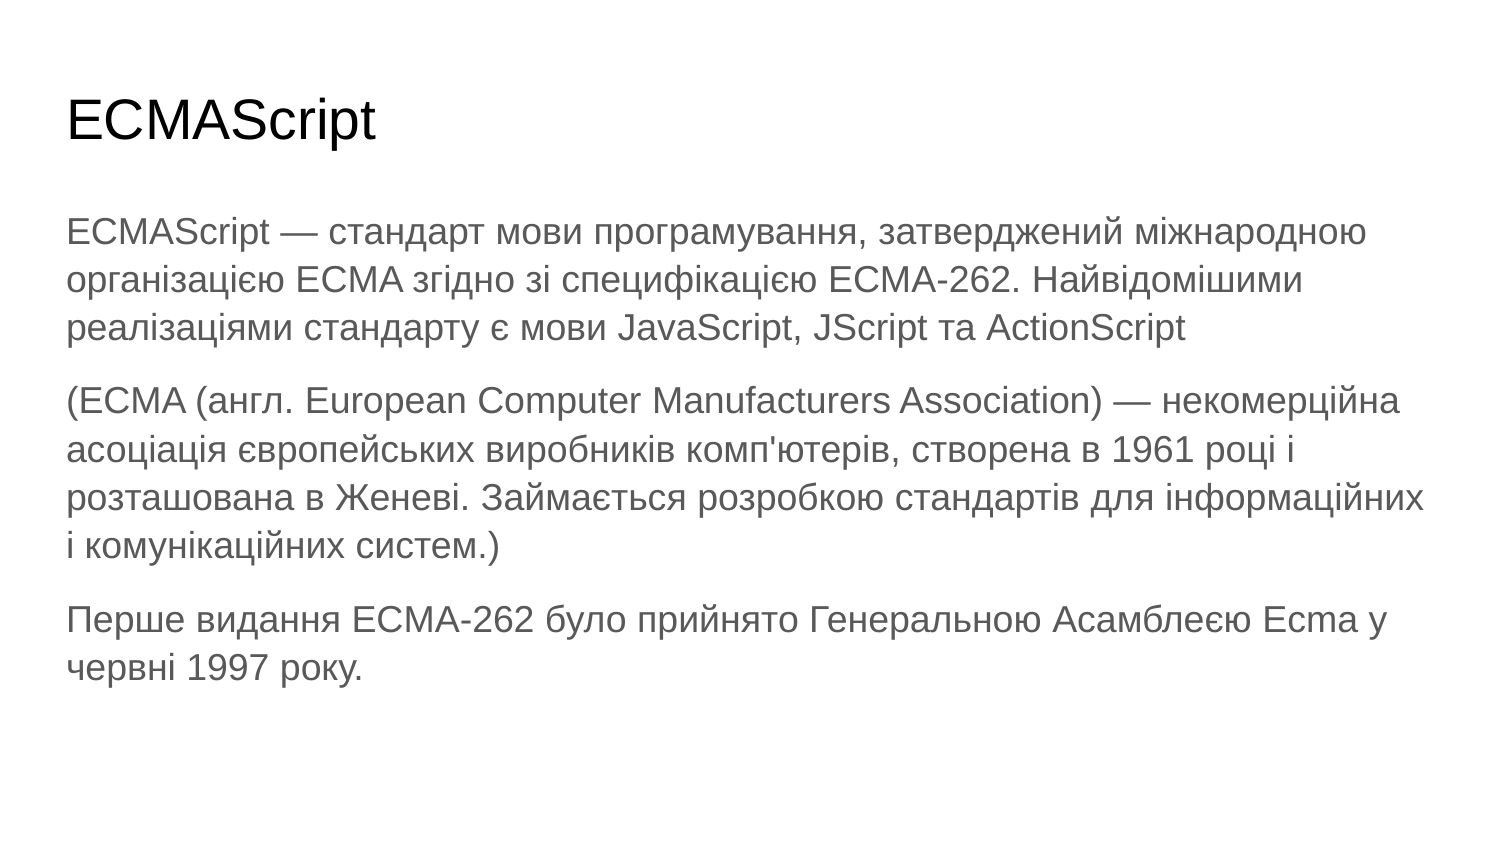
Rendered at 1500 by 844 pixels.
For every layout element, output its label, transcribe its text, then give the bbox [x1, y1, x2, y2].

list ECMAScript — стандарт мови програмування, затверджений міжнародною організацією ECMA згідно зі специфікацією ECMA-262. Найвідомішими реалізаціями стандарту є мови JavaScript, JScript та ActionScript (ECMA (англ. European Computer Manufacturers Association) — некомерційна асоціація європейських виробників комп'ютерів, створена в 1961 році і розташована в Женеві. Займається розробкою стандартів для інформаційних і комунікаційних систем.) Перше видання ECMA-262 було прийнято Генеральною Асамблеєю Ecma у червні 1997 року. [51, 189, 1449, 750]
title ECMAScript [51, 72, 1449, 167]
